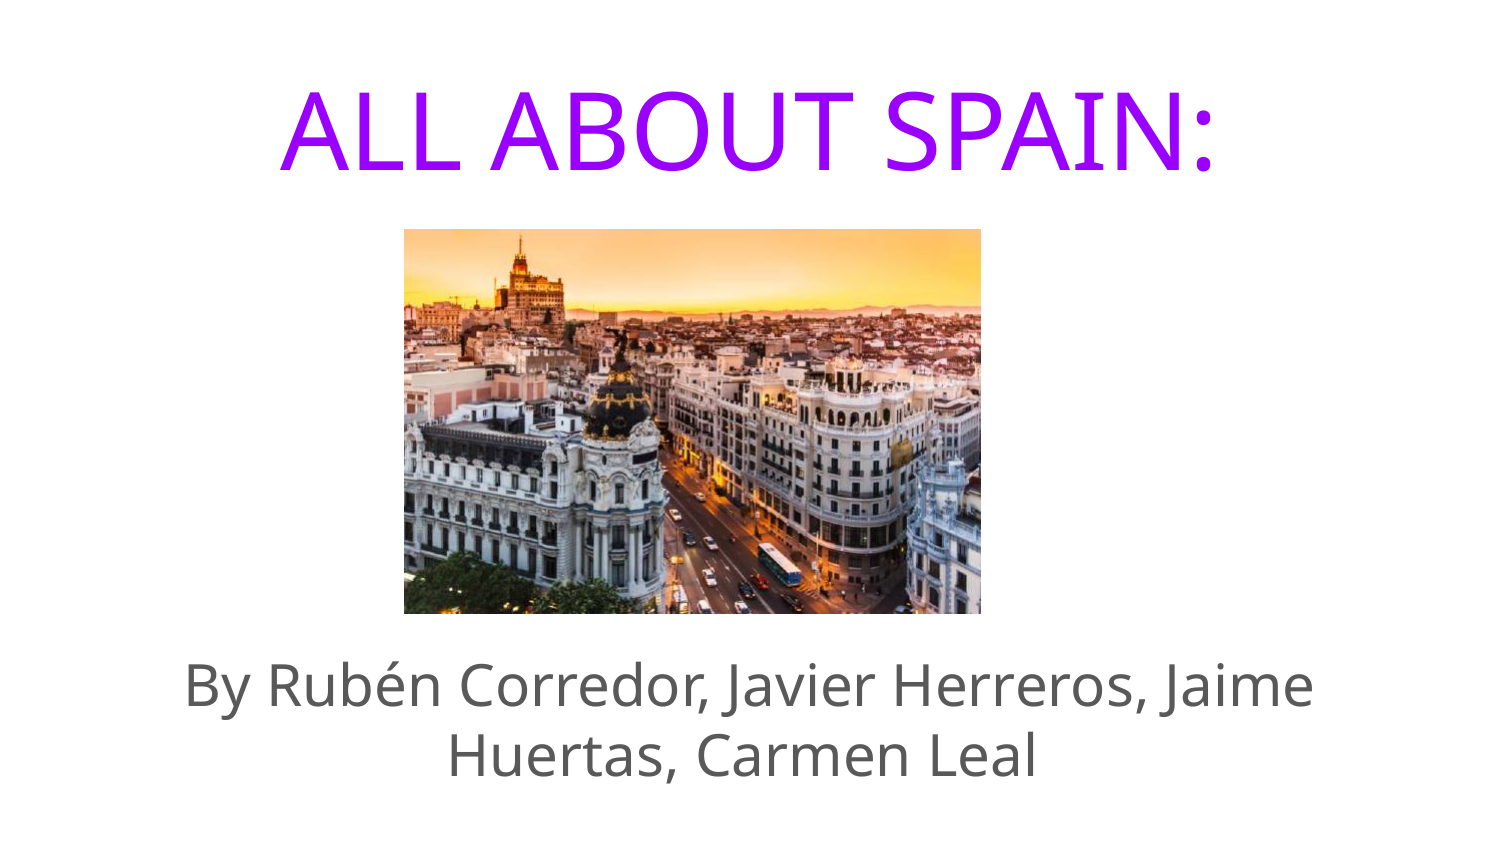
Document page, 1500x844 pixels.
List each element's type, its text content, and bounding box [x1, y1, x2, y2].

subtitle By Rubén Corredor, Javier Herreros, Jaime Huertas, Carmen Leal [51, 633, 1449, 844]
picture [404, 229, 981, 615]
title ALL ABOUT SPAIN: [51, 0, 1449, 337]
